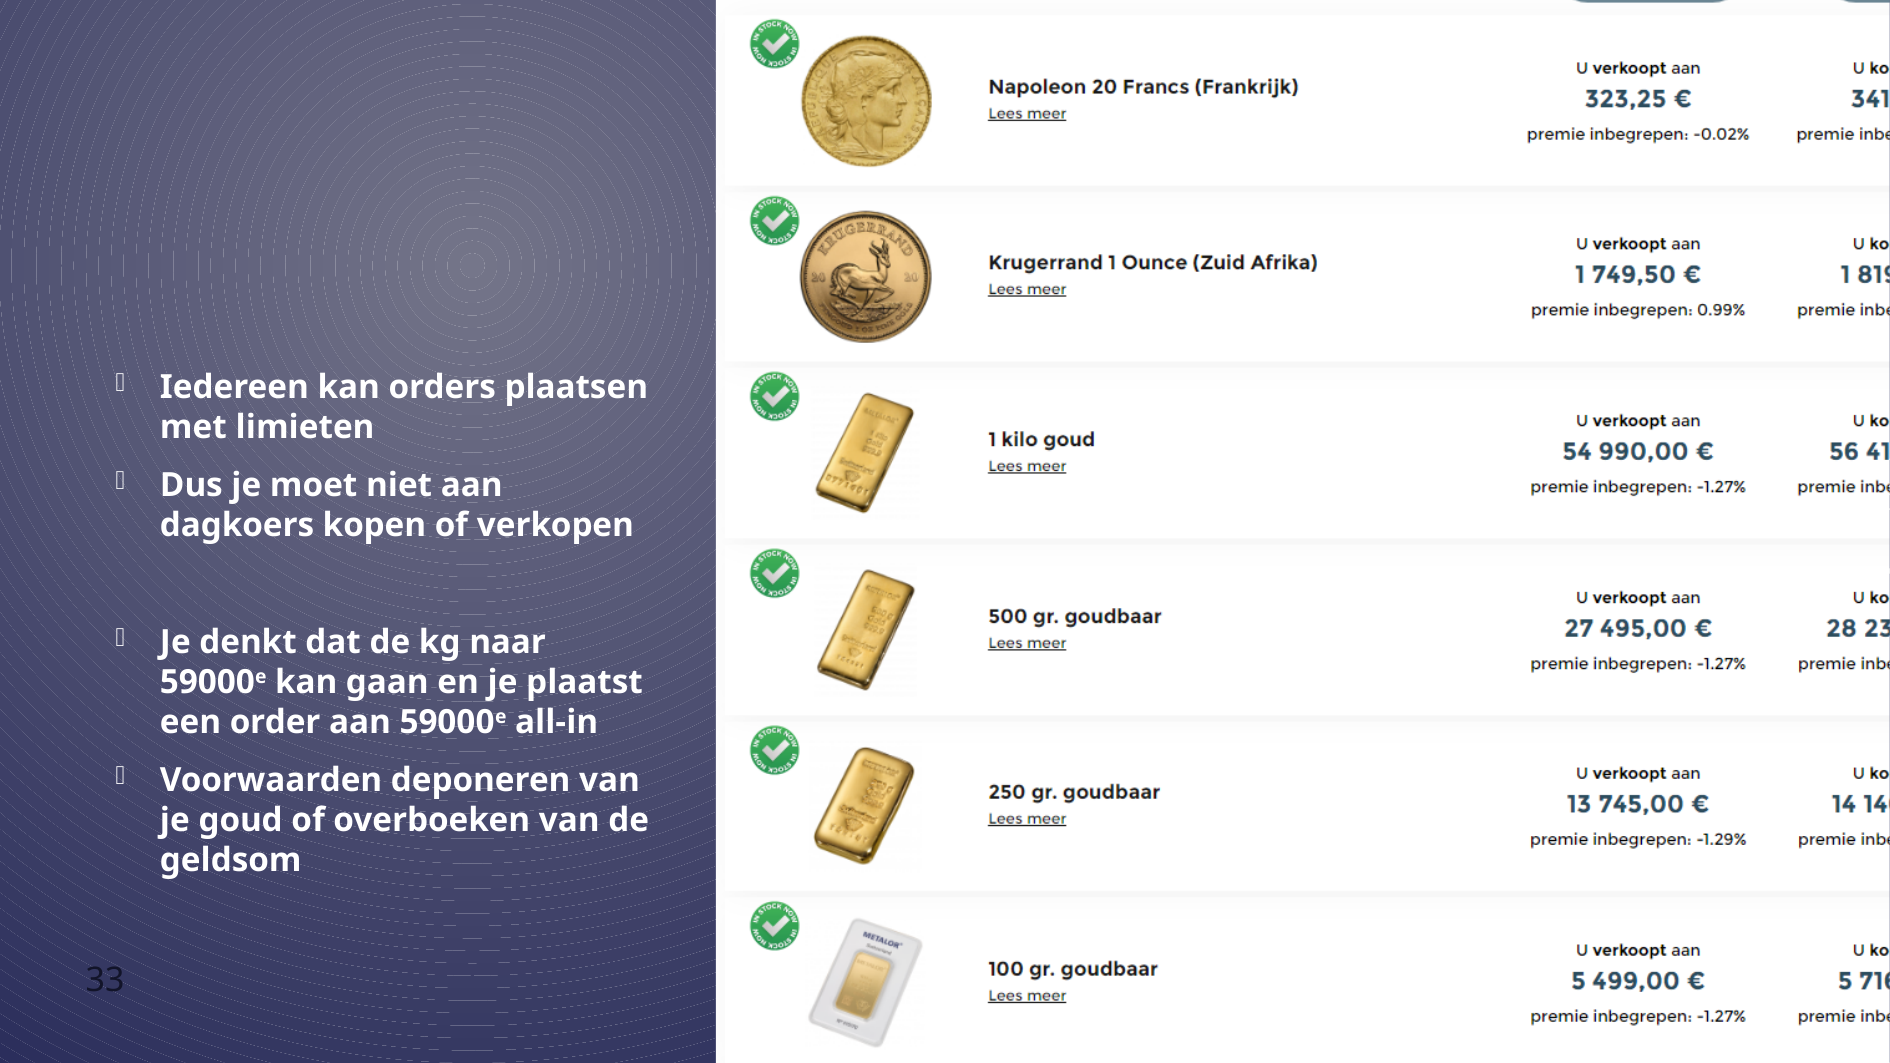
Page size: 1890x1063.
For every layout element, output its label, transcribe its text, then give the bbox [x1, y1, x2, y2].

slide_number 33 [18, 950, 140, 1007]
list Iedereen kan orders plaatsen met limieten Dus je moet niet aan dagkoers kopen of verkopen Je denkt dat de kg naar 59000e kan gaan en je plaatst een order aan 59000e all-in Voorwaarden deponeren van je goud of overboeken van de geldsom [100, 330, 667, 913]
picture [715, 0, 1890, 1063]
